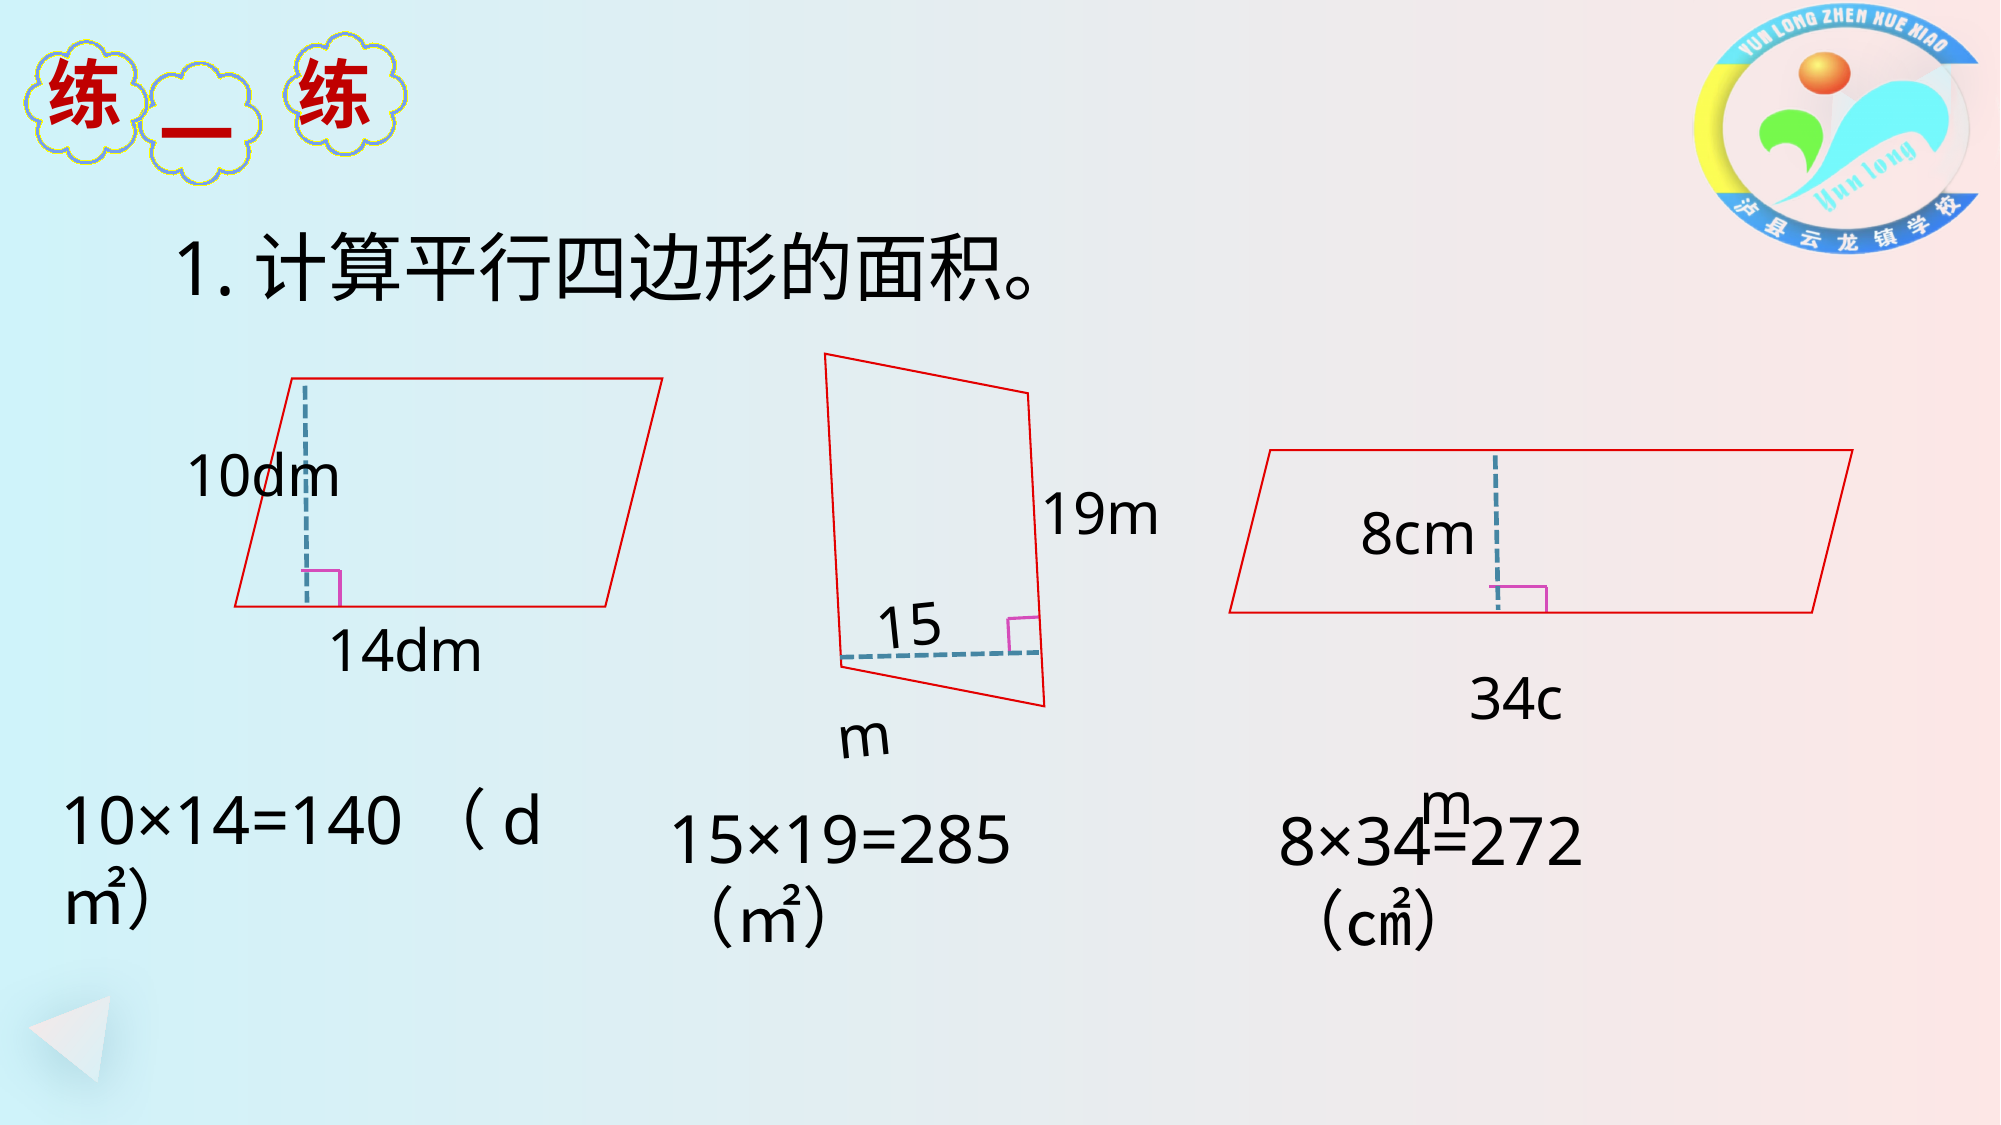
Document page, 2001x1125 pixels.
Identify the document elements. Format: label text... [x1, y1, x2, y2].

text_box 8×34=272（㎠） [1263, 791, 1772, 966]
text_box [23, 31, 408, 186]
picture [1685, 0, 2000, 258]
text_box 10×14=140（d㎡） [45, 770, 632, 945]
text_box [818, 331, 1182, 722]
text_box 1.计算平行四边形的面积。 [108, 212, 1144, 318]
text_box 15×19=285（㎡） [654, 788, 1163, 964]
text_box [120, 378, 729, 714]
text_box [26, 994, 112, 1085]
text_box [1229, 450, 1853, 755]
